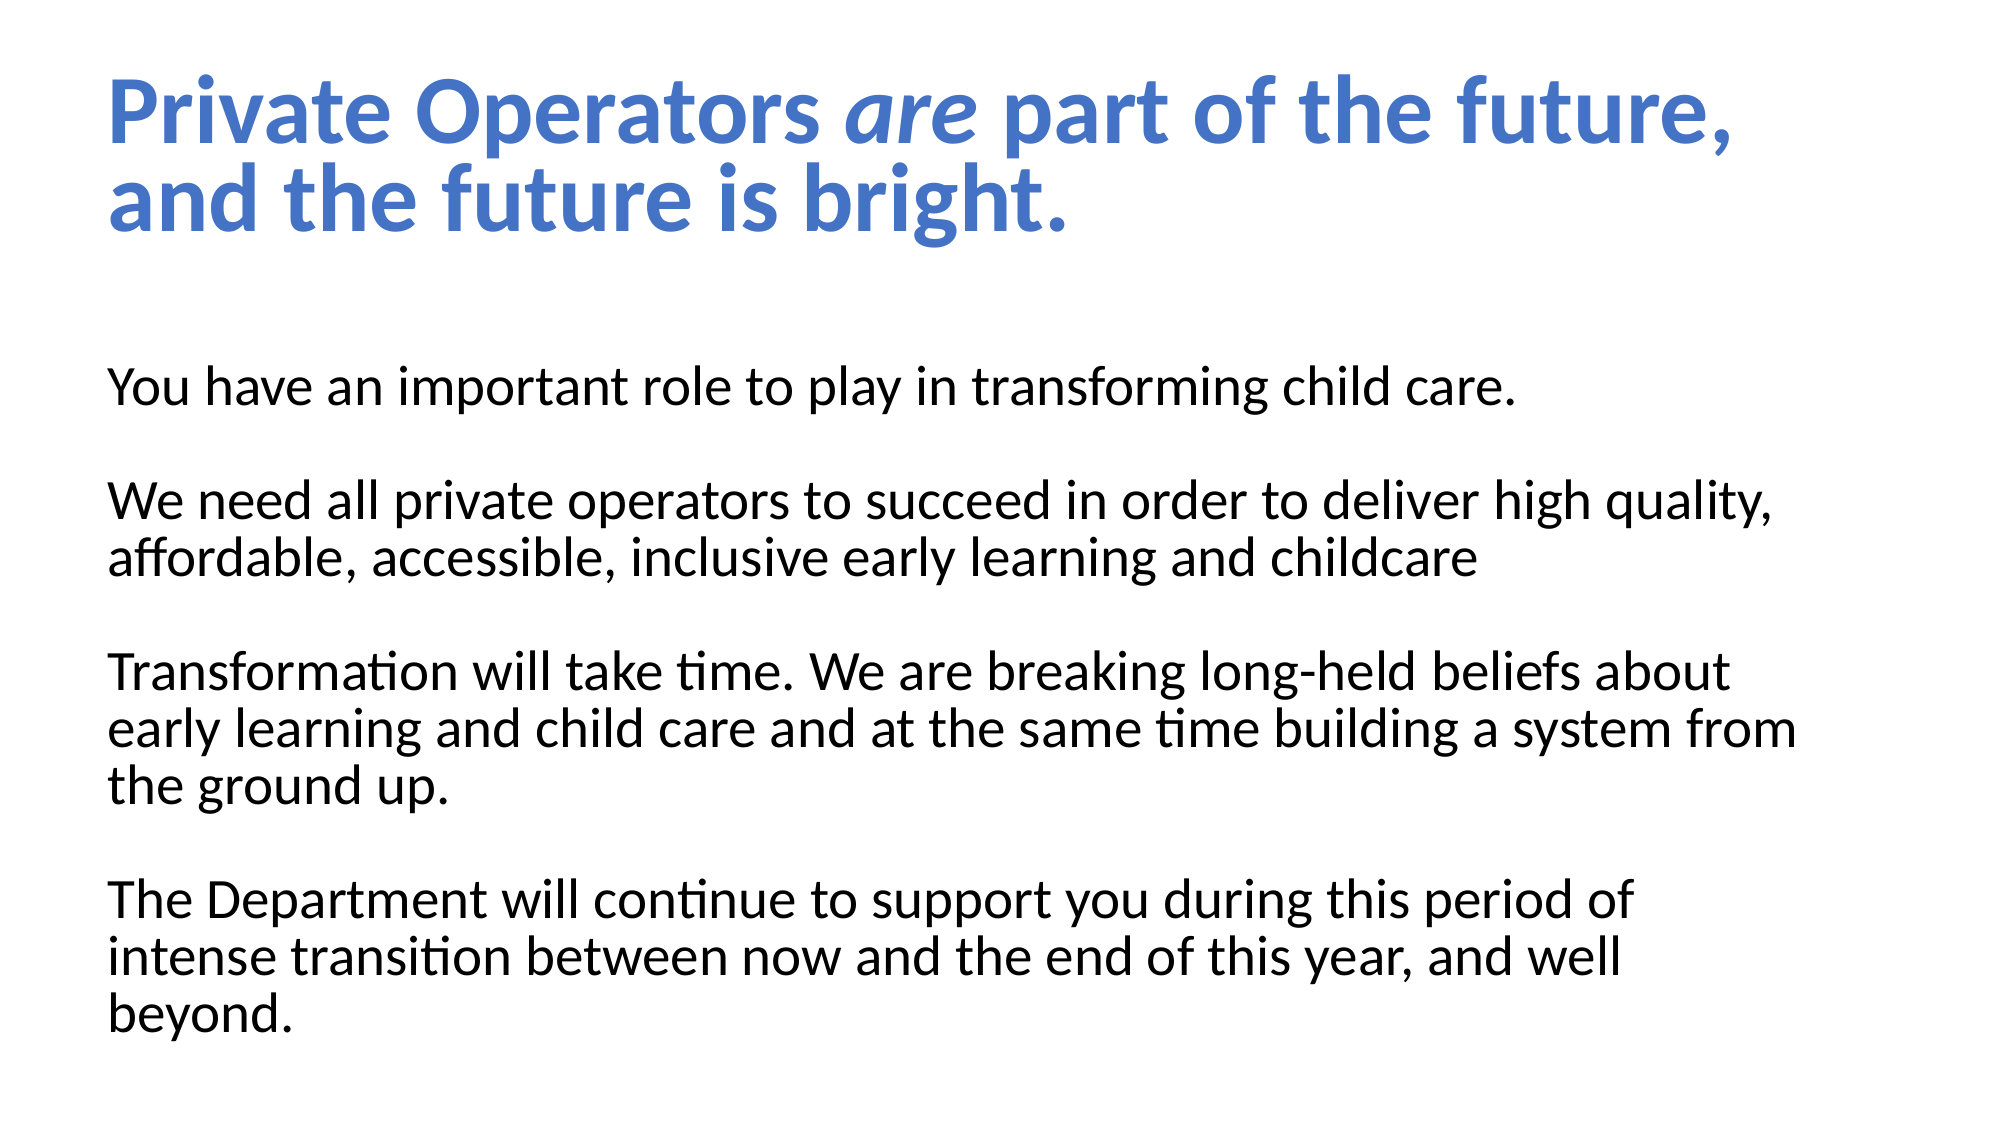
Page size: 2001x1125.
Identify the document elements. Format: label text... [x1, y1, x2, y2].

list Private Operators are part of the future, and the future is bright. You have an important role to play in transforming child care. We need all private operators to succeed in order to deliver high quality, affordable, accessible, inclusive early learning and childcare Transformation will take time. We are breaking long-held beliefs about early learning and child care and at the same time building a system from the ground up. The Department will continue to support you during this period of intense transition between now and the end of this year, and well beyond. [92, 64, 1818, 1060]
